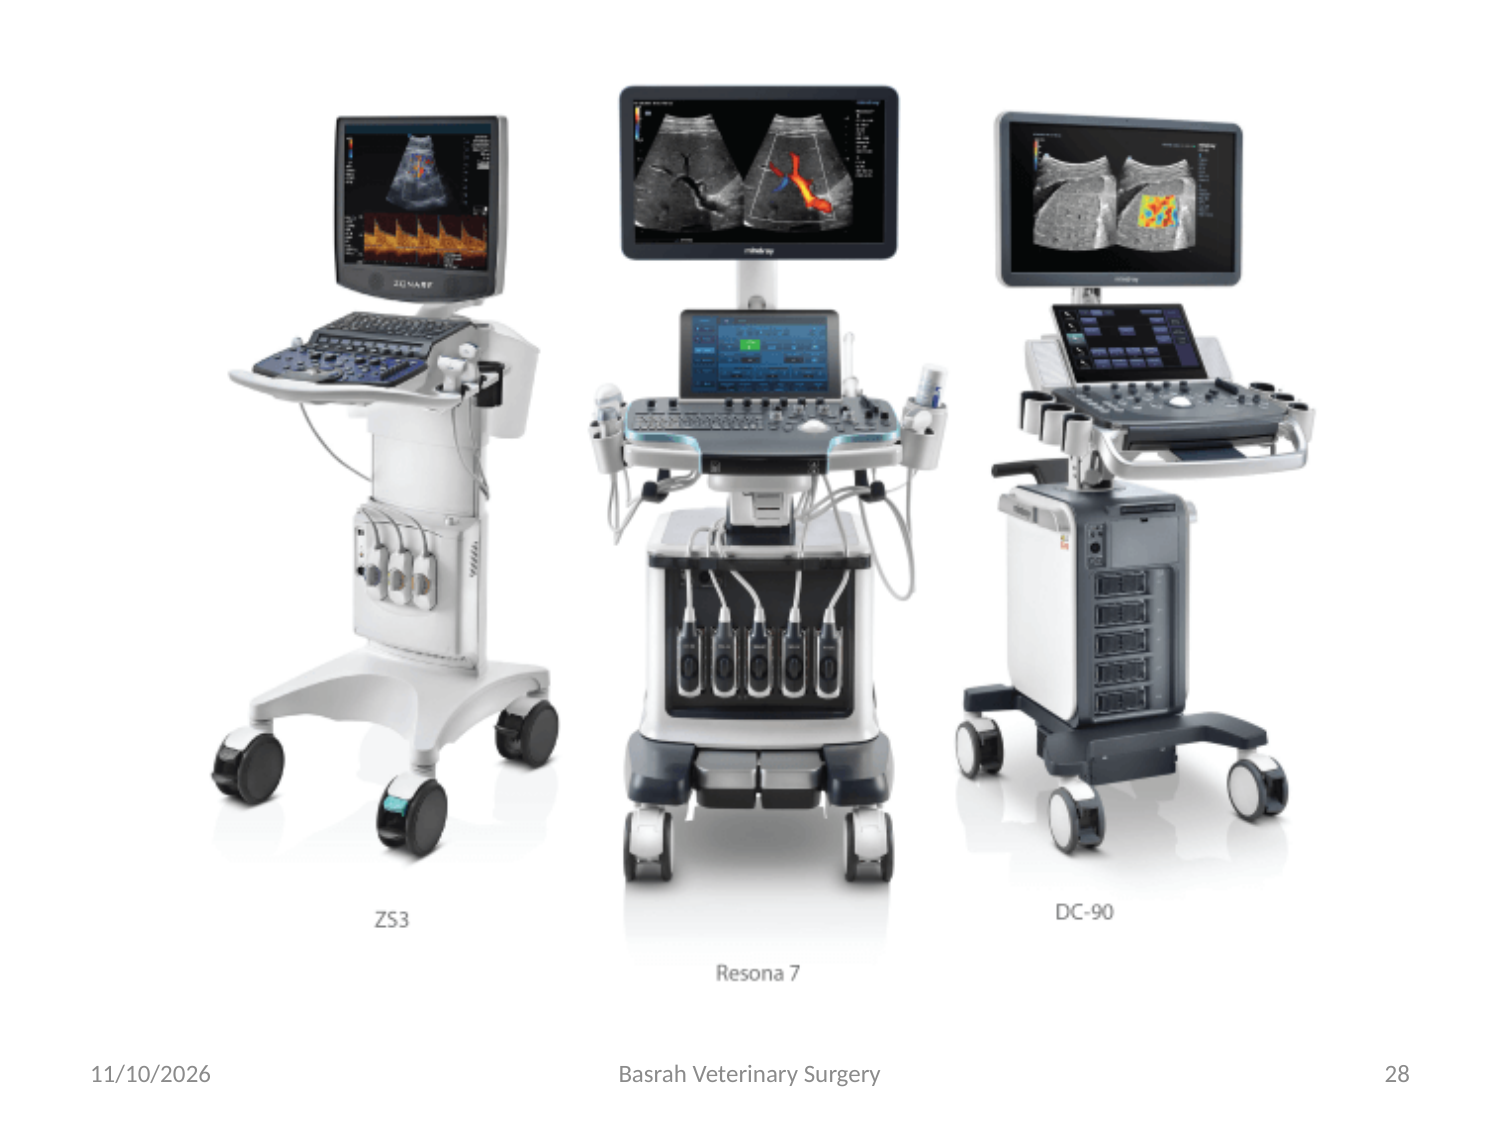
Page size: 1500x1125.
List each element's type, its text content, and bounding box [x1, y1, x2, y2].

picture [62, 49, 1447, 1026]
footer Basrah Veterinary Surgery [512, 1042, 988, 1103]
slide_number 28 [1074, 1042, 1425, 1103]
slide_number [75, 1042, 425, 1103]
